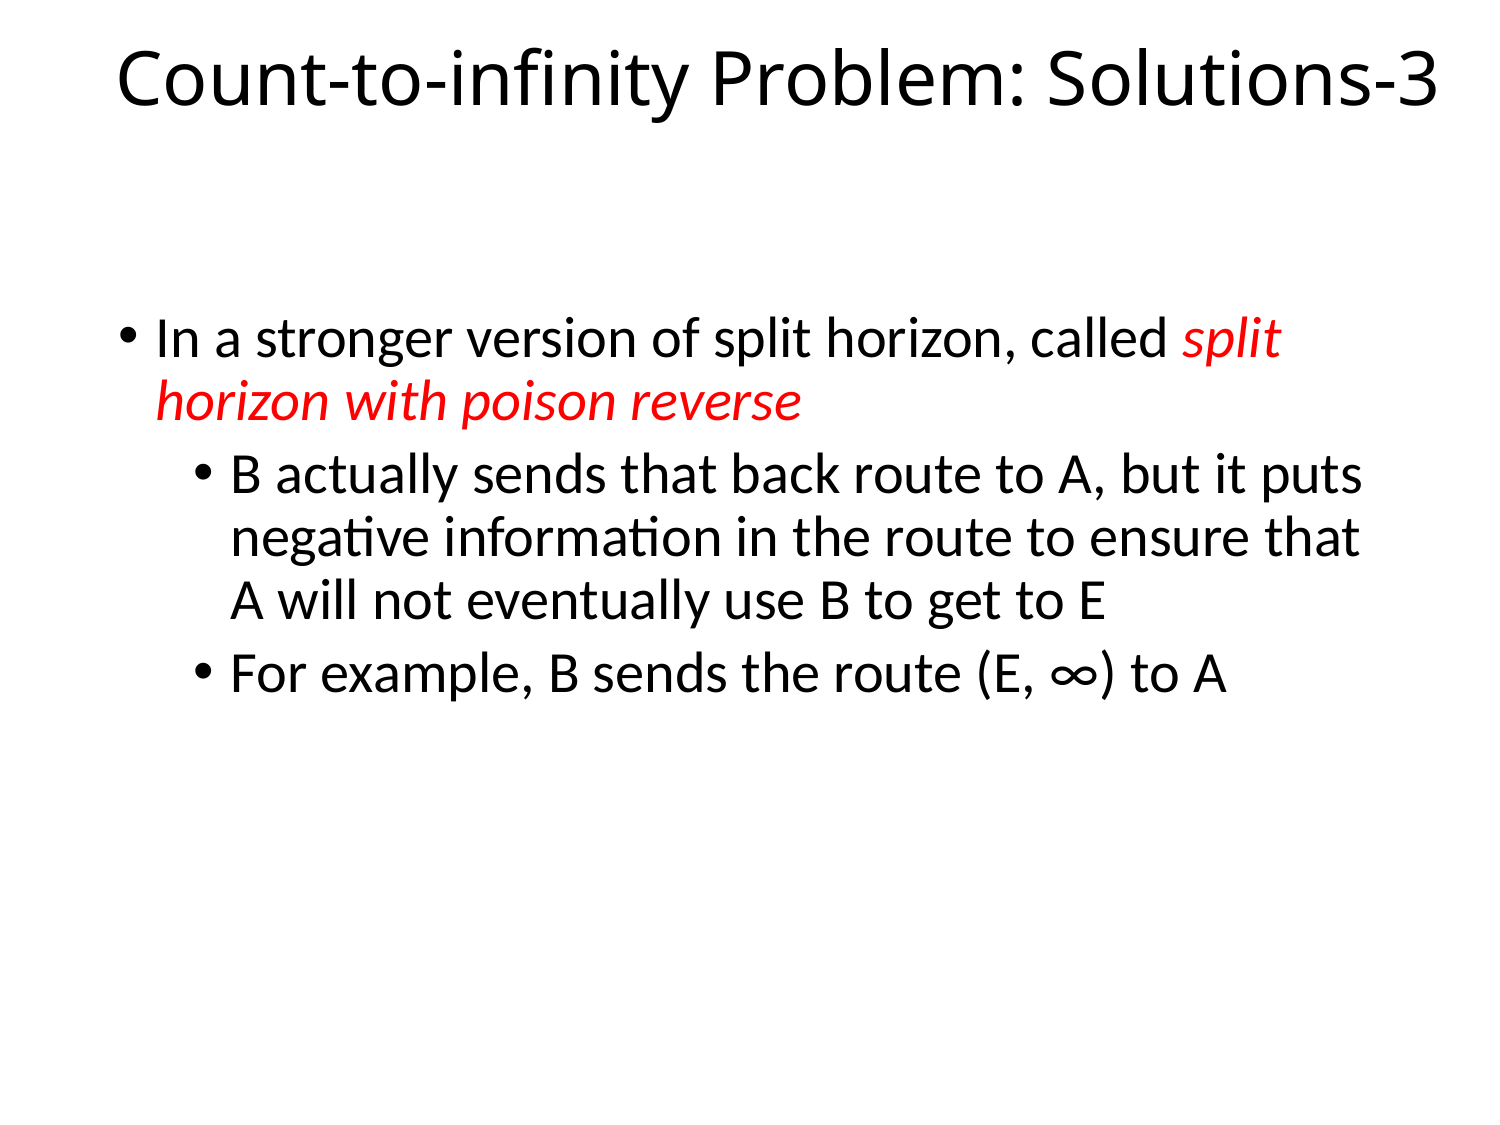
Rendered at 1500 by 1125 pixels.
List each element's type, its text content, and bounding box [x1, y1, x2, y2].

title Count-to-infinity Problem: Solutions-3 [100, 28, 1459, 135]
list In a stronger version of split horizon, called split horizon with poison reverse B actually sends that back route to A, but it puts negative information in the route to ensure that A will not eventually use B to get to E For example, B sends the route (E, ∞) to A [103, 299, 1397, 1014]
